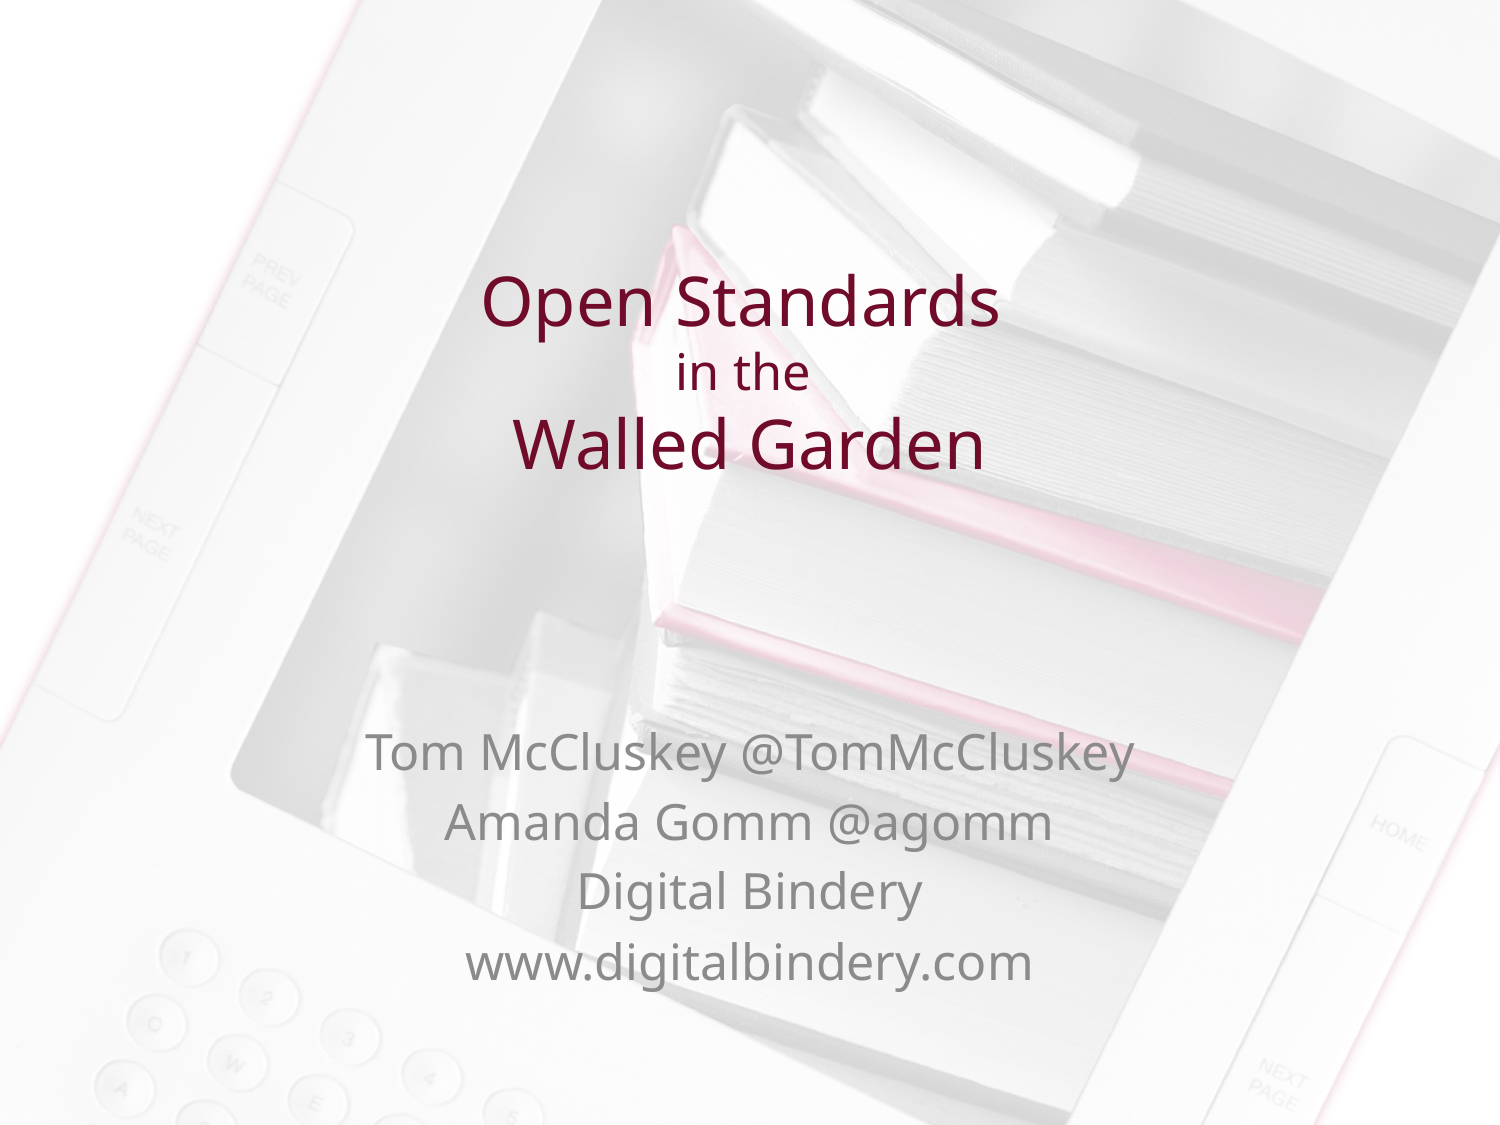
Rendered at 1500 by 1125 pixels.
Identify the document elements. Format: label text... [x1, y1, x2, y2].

title Open Standards in the Walled Garden [112, 249, 1388, 492]
picture [0, 0, 1500, 1125]
subtitle Tom McCluskey @TomMcCluskey Amanda Gomm @agomm Digital Bindery www.digitalbindery.com [225, 712, 1275, 1000]
